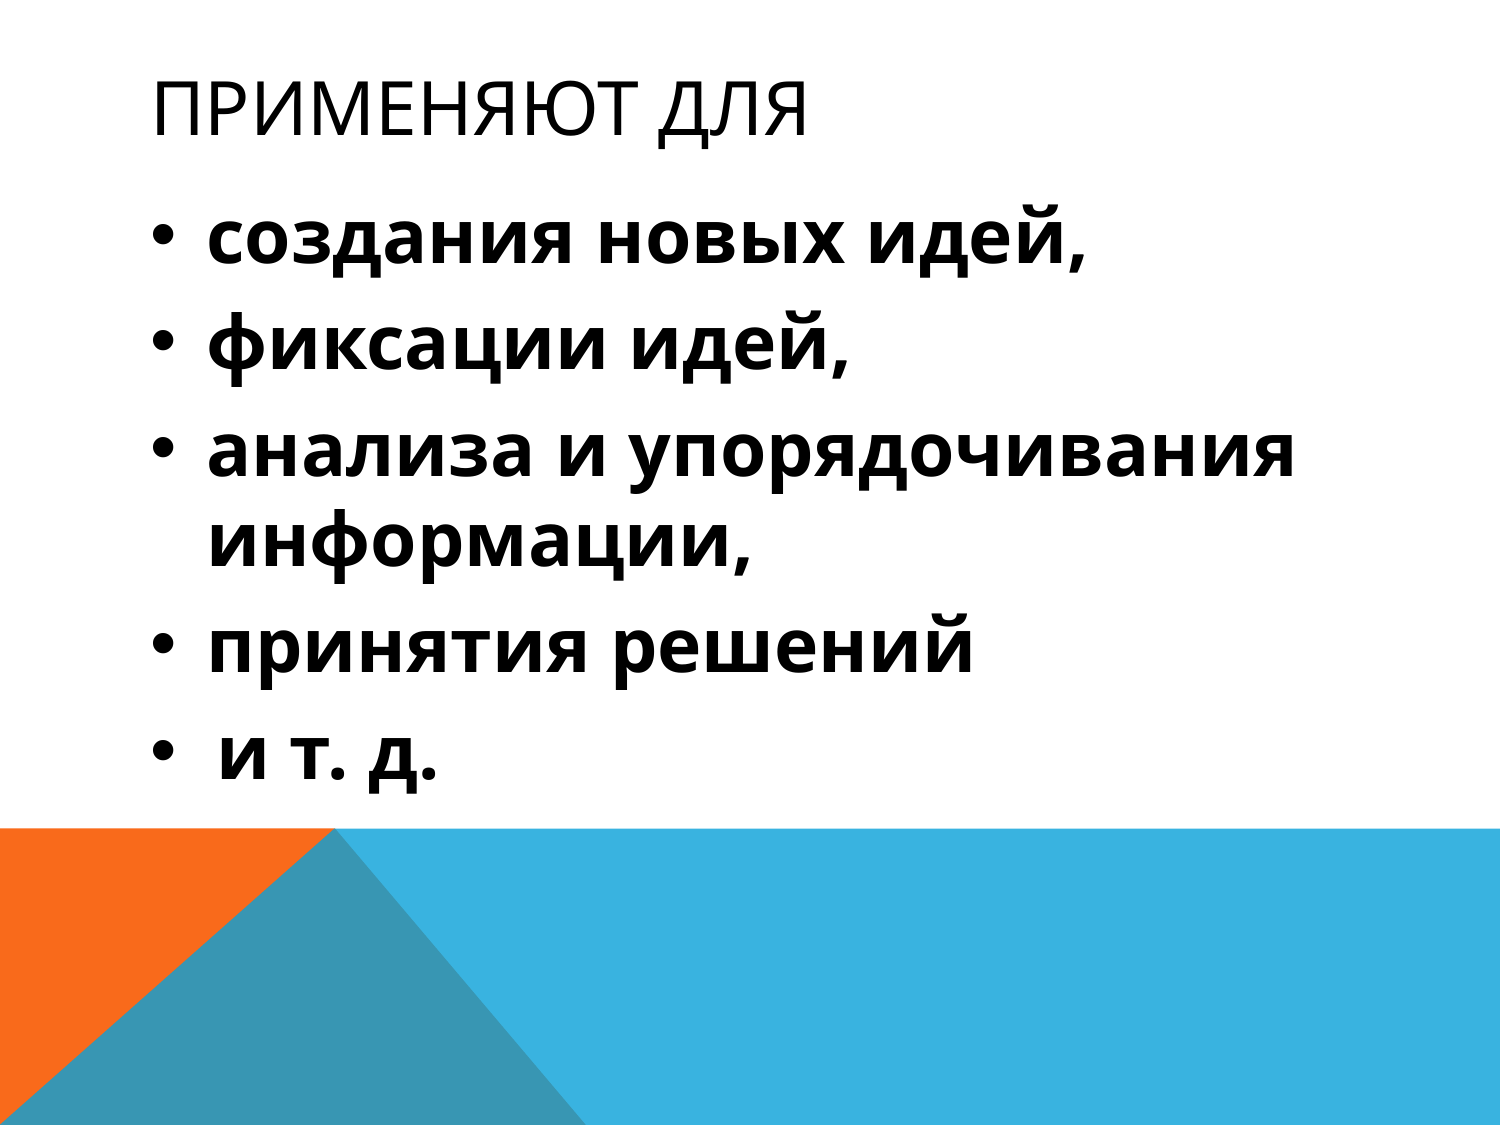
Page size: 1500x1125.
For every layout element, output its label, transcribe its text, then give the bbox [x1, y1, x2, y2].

title Применяют для [135, 60, 1369, 150]
list создания новых идей, фиксации идей, анализа и упорядочивания информации, принятия решений и т. д. [135, 180, 1369, 768]
